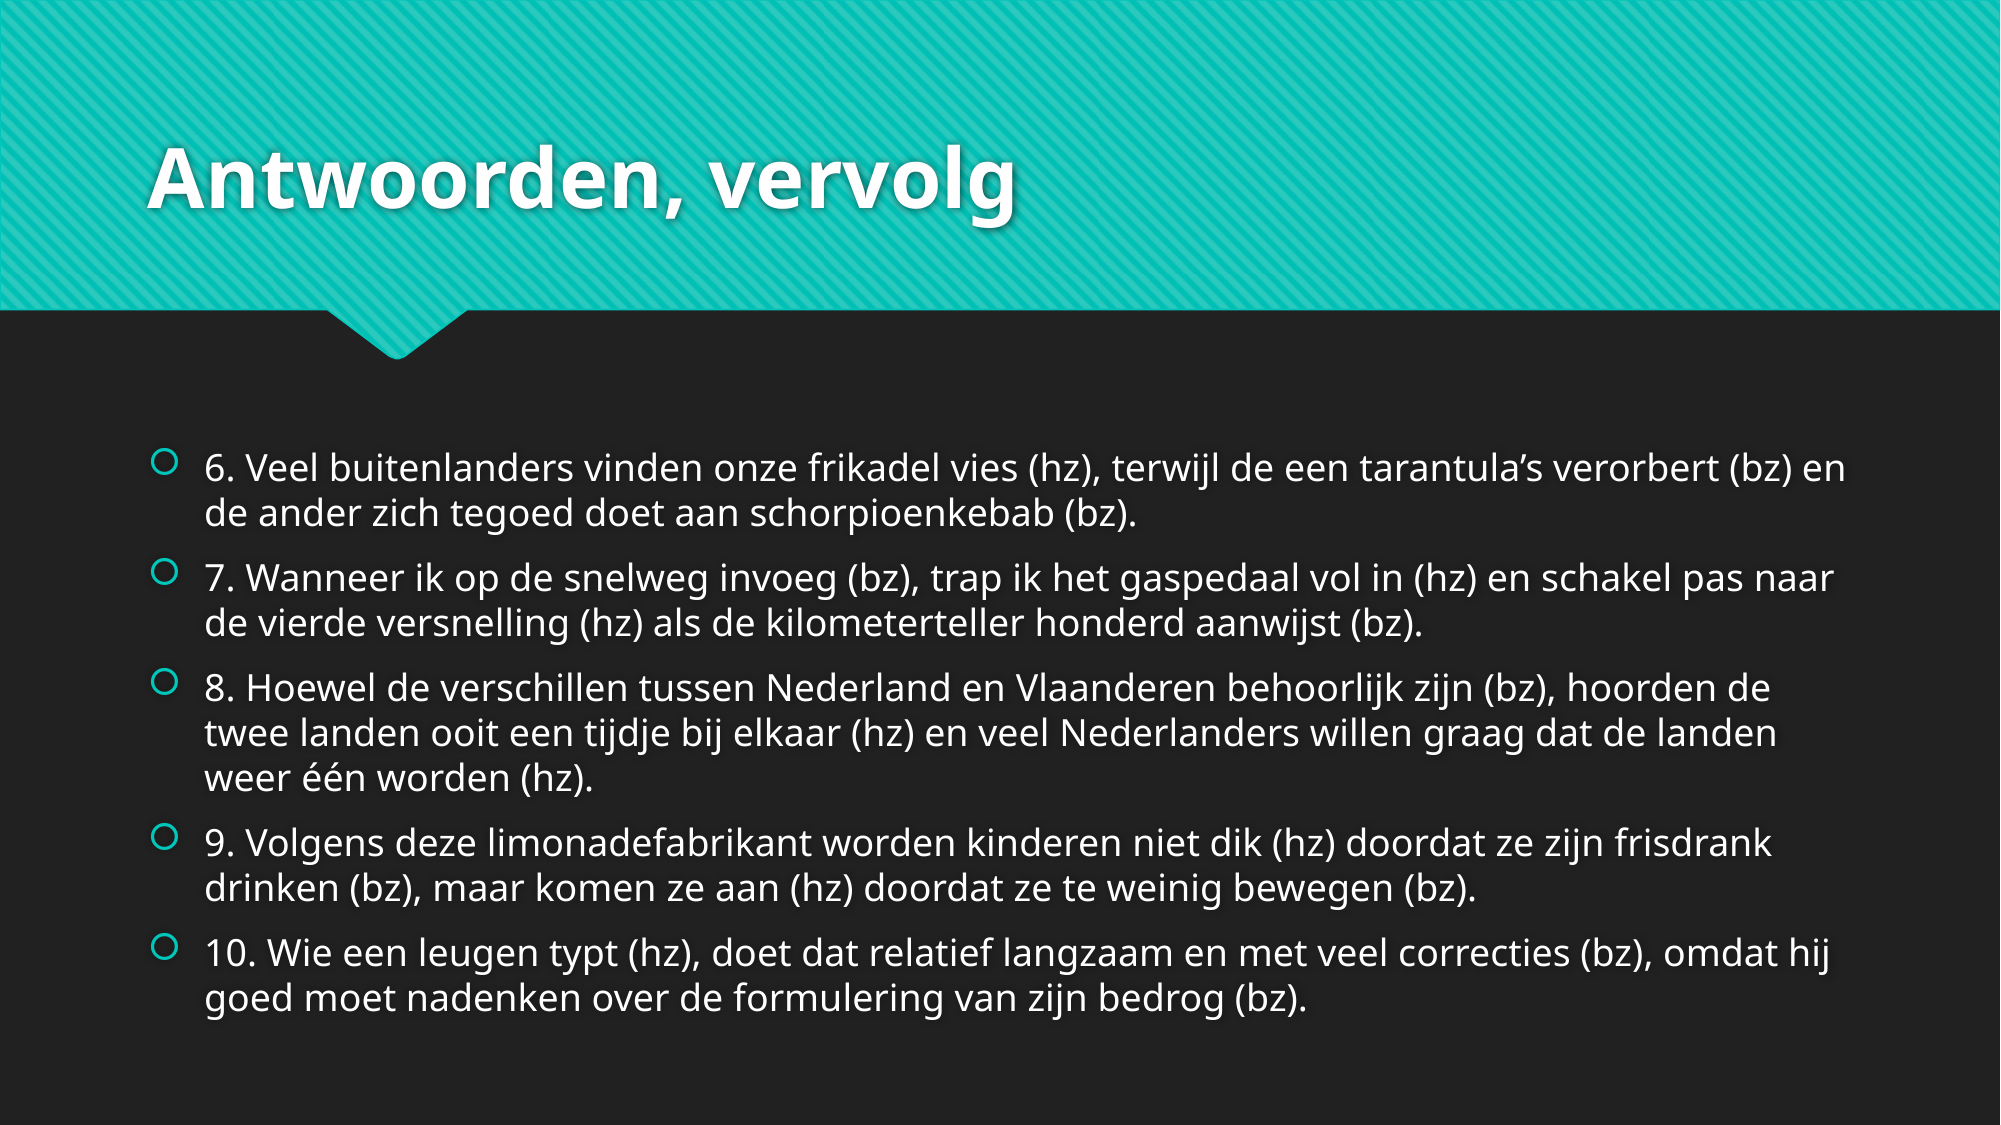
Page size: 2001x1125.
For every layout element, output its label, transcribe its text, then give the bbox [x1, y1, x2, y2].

list 6. Veel buitenlanders vinden onze frikadel vies (hz), terwijl de een tarantula’s verorbert (bz) en de ander zich tegoed doet aan schorpioenkebab (bz). 7. Wanneer ik op de snelweg invoeg (bz), trap ik het gaspedaal vol in (hz) en schakel pas naar de vierde versnelling (hz) als de kilometerteller honderd aanwijst (bz). 8. Hoewel de verschillen tussen Nederland en Vlaanderen behoorlijk zijn (bz), hoorden de twee landen ooit een tijdje bij elkaar (hz) en veel Nederlanders willen graag dat de landen weer één worden (hz). 9. Volgens deze limonadefabrikant worden kinderen niet dik (hz) doordat ze zijn frisdrank drinken (bz), maar komen ze aan (hz) doordat ze te weinig bewegen (bz). 10. Wie een leugen typt (hz), doet dat relatief langzaam en met veel correcties (bz), omdat hij goed moet nadenken over de formulering van zijn bedrog (bz). [132, 433, 1865, 1031]
title Antwoorden, vervolg [132, 73, 1868, 233]
